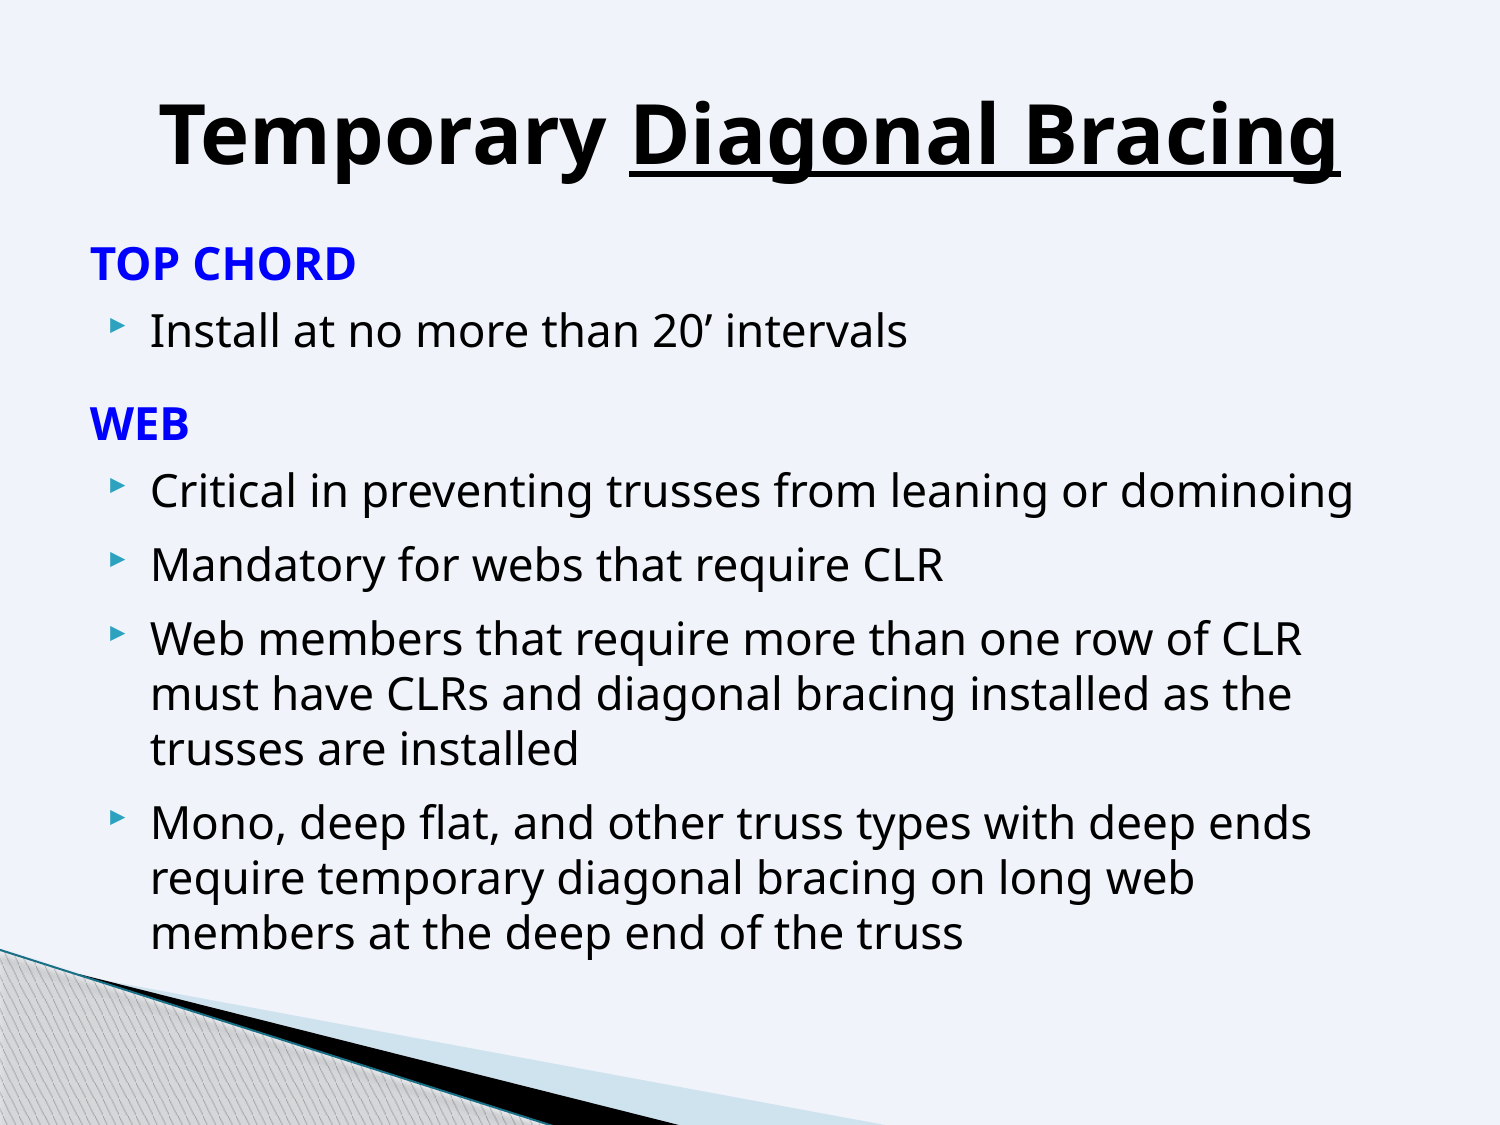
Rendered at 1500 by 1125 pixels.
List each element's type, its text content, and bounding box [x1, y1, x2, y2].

title Temporary Diagonal Bracing [0, 1, 1500, 189]
list TOP CHORD Install at no more than 20’ intervals WEB Critical in preventing trusses from leaning or dominoing Mandatory for webs that require CLR Web members that require more than one row of CLR must have CLRs and diagonal bracing installed as the trusses are installed Mono, deep flat, and other truss types with deep ends require temporary diagonal bracing on long web members at the deep end of the truss [75, 227, 1425, 1064]
